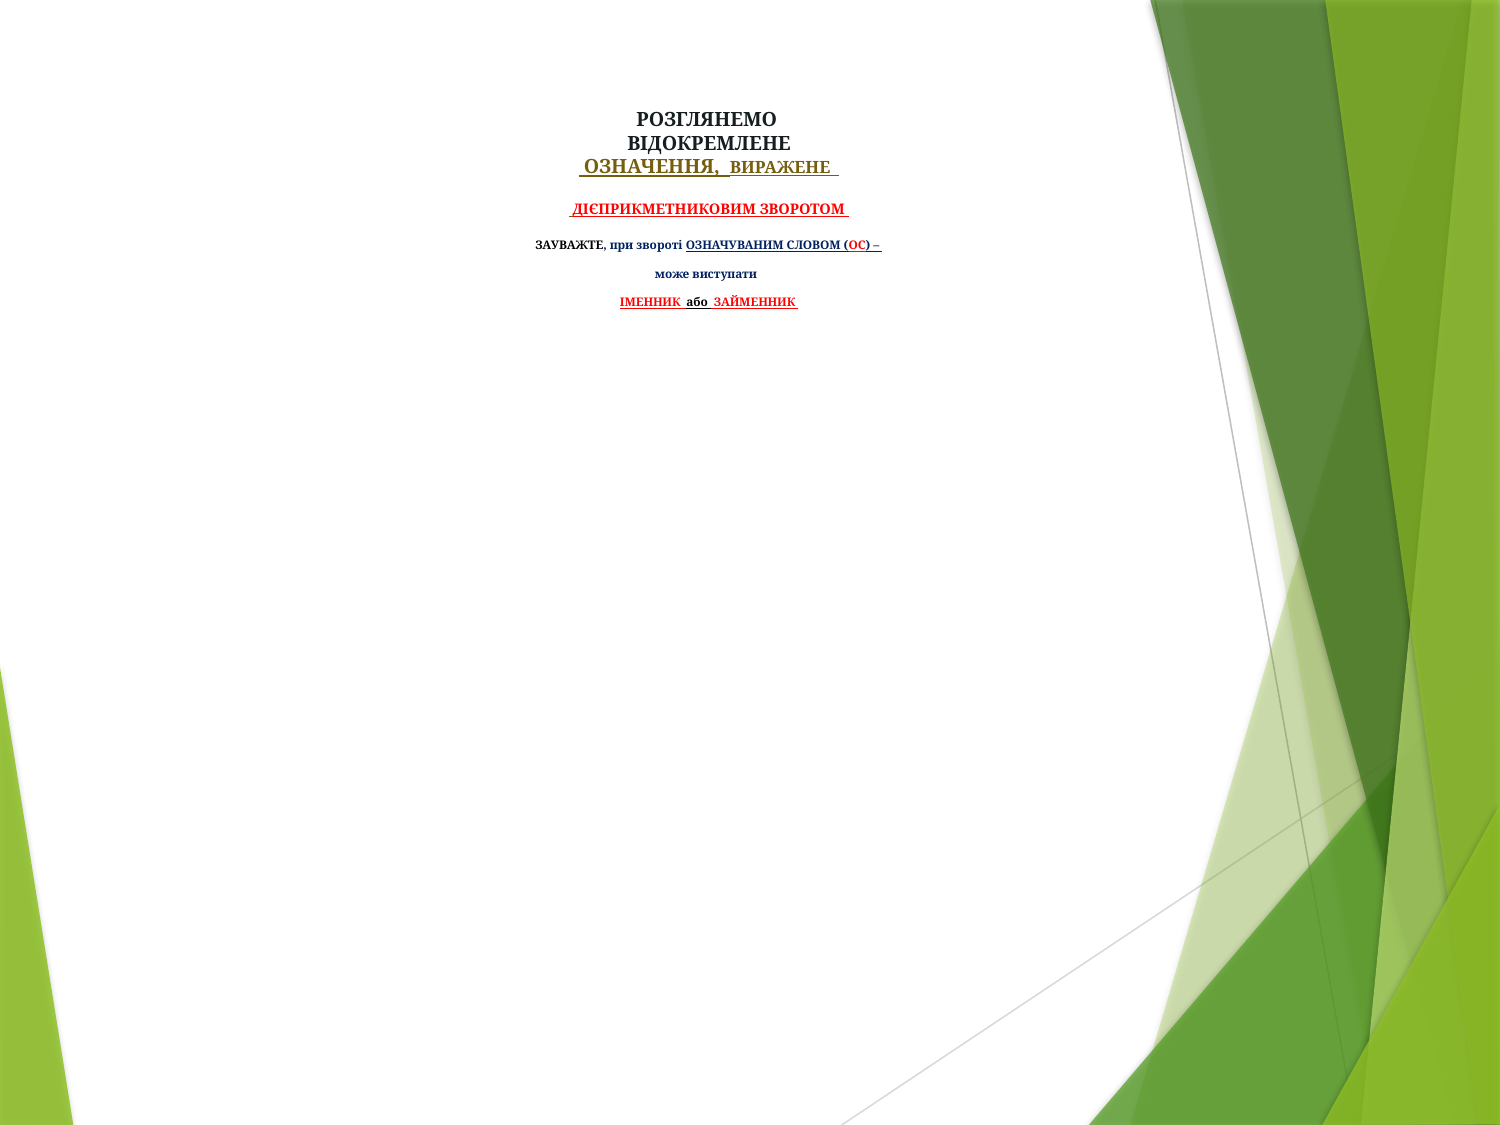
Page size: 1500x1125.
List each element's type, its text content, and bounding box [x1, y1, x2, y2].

title РОЗГЛЯНЕМО ВІДОКРЕМЛЕНЕ ОЗНАЧЕННЯ, ВИРАЖЕНЕ ДІЄПРИКМЕТНИКОВИМ ЗВОРОТОМ ЗАУВАЖТЕ, при звороті ОЗНАЧУВАНИМ СЛОВОМ (ОС) – може виступати ІМЕННИК або ЗАЙМЕННИК [35, 99, 1383, 317]
